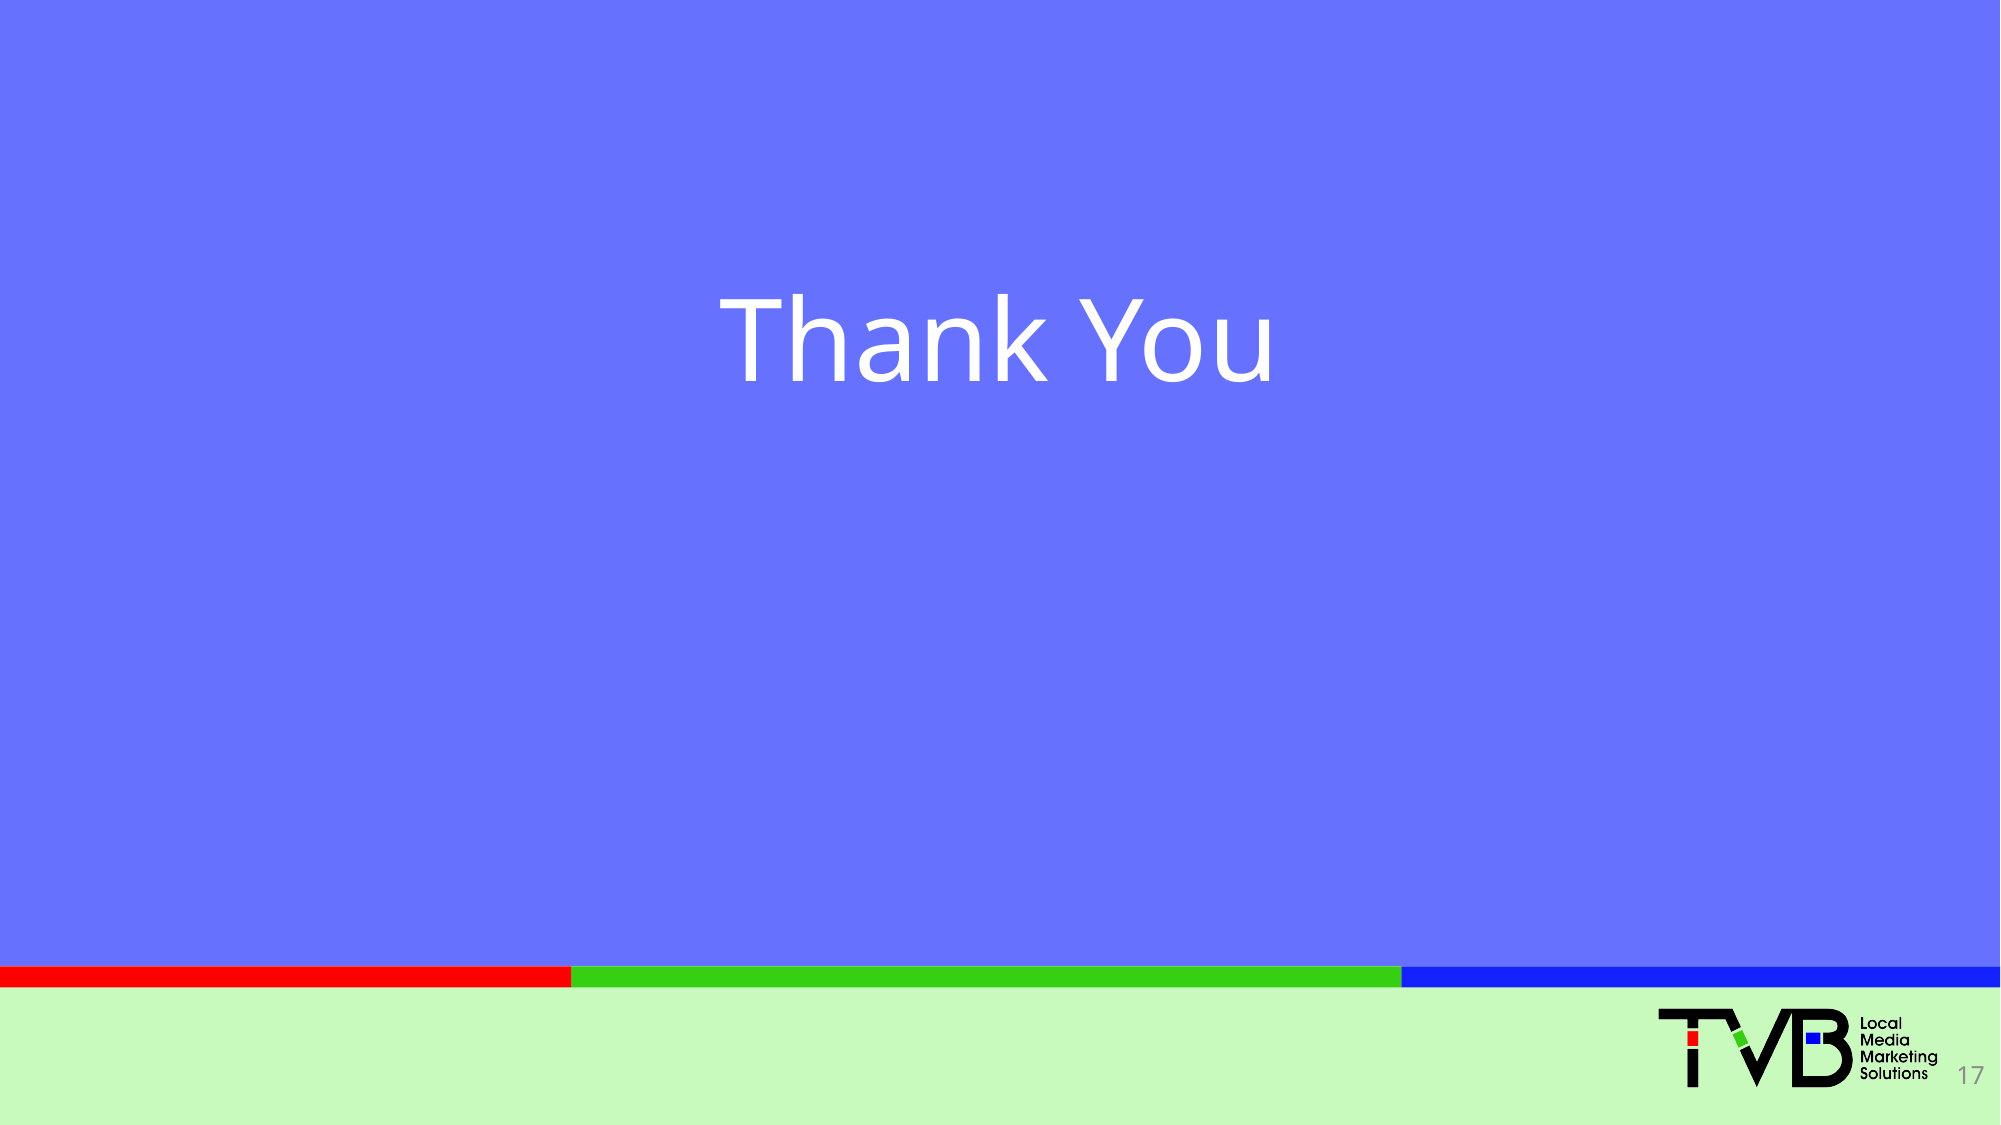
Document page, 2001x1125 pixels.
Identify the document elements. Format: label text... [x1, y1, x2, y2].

title Thank You [62, 274, 1937, 415]
picture [1658, 1008, 1938, 1088]
slide_number 17 [1837, 1046, 2000, 1107]
